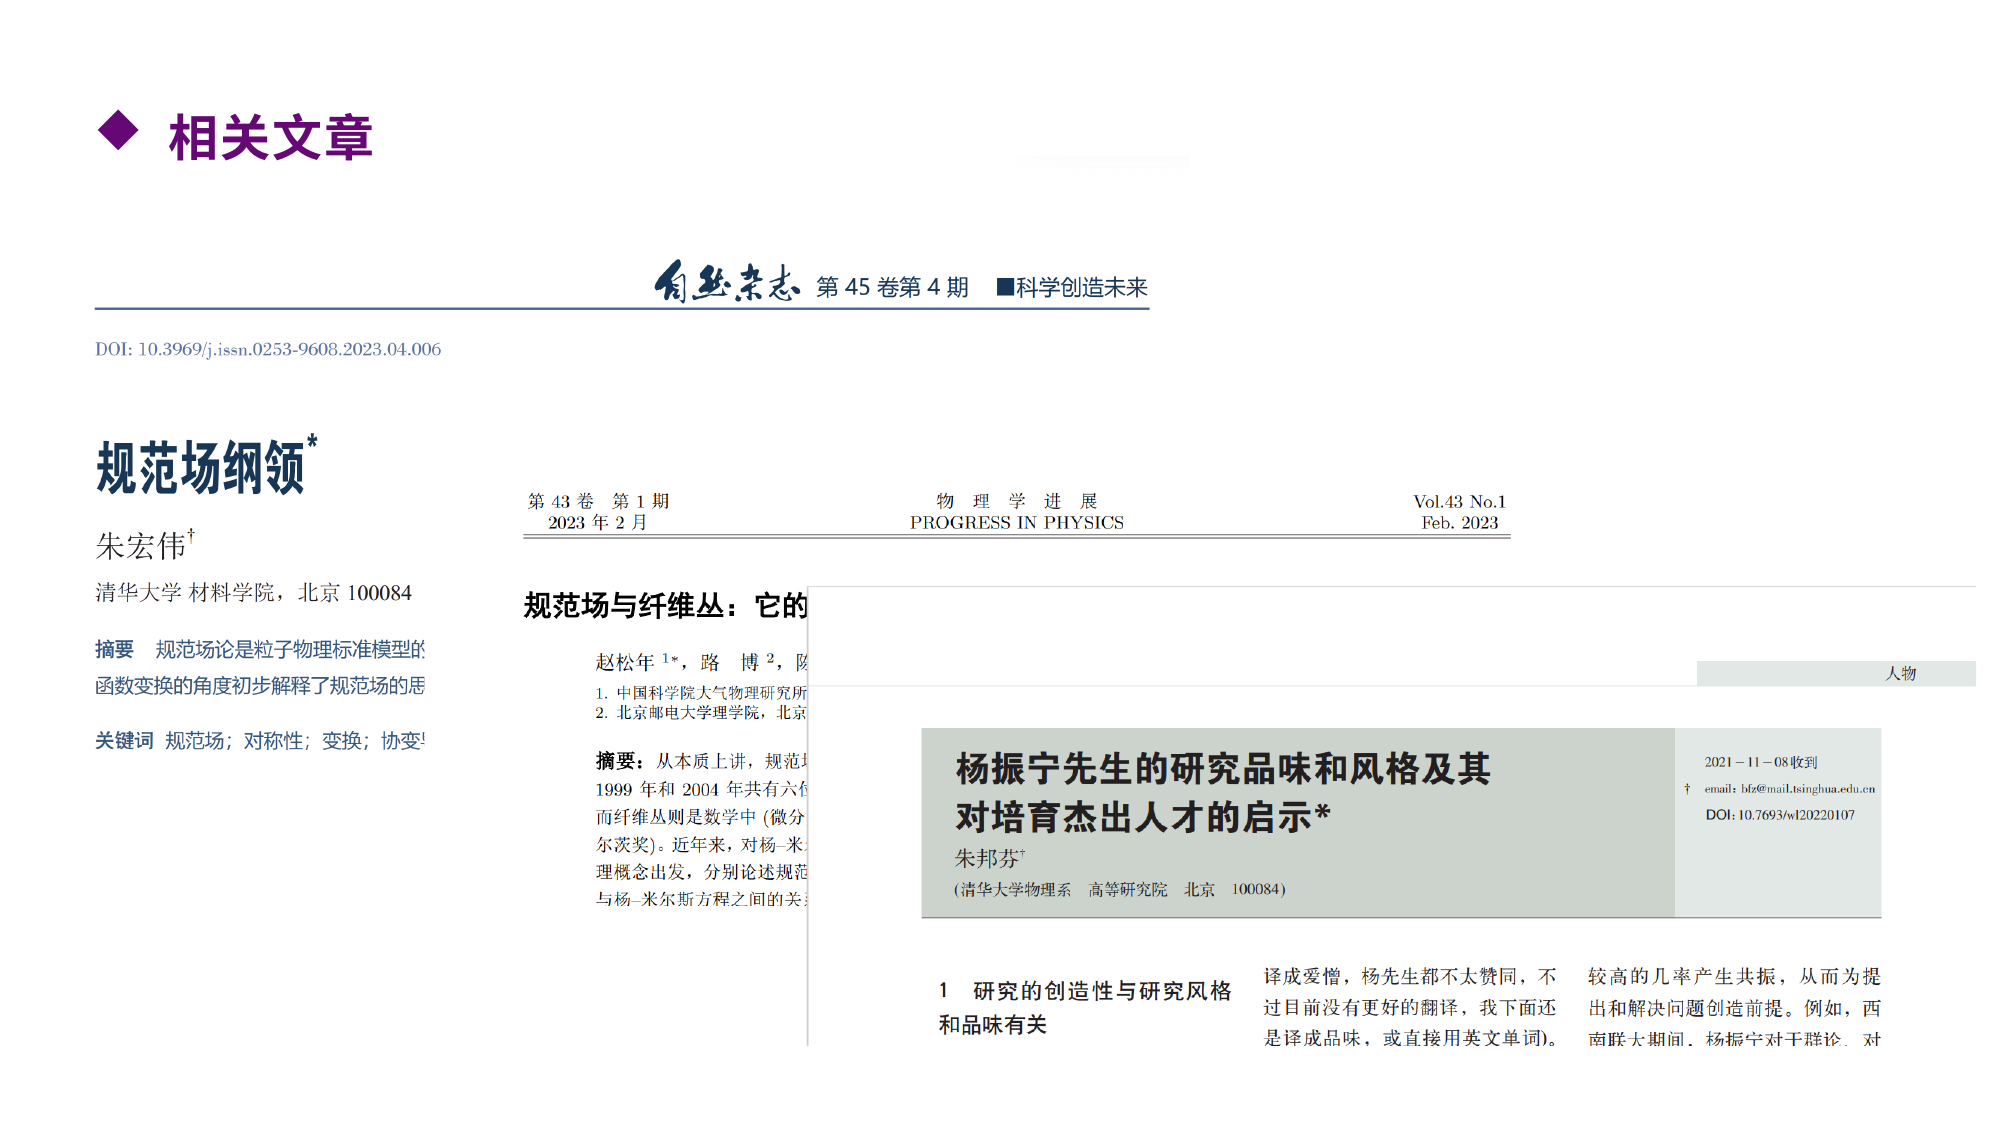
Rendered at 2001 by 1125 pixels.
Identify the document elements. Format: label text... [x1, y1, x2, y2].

picture [7, 156, 1977, 1046]
text_box 相关文章 [78, 79, 420, 156]
